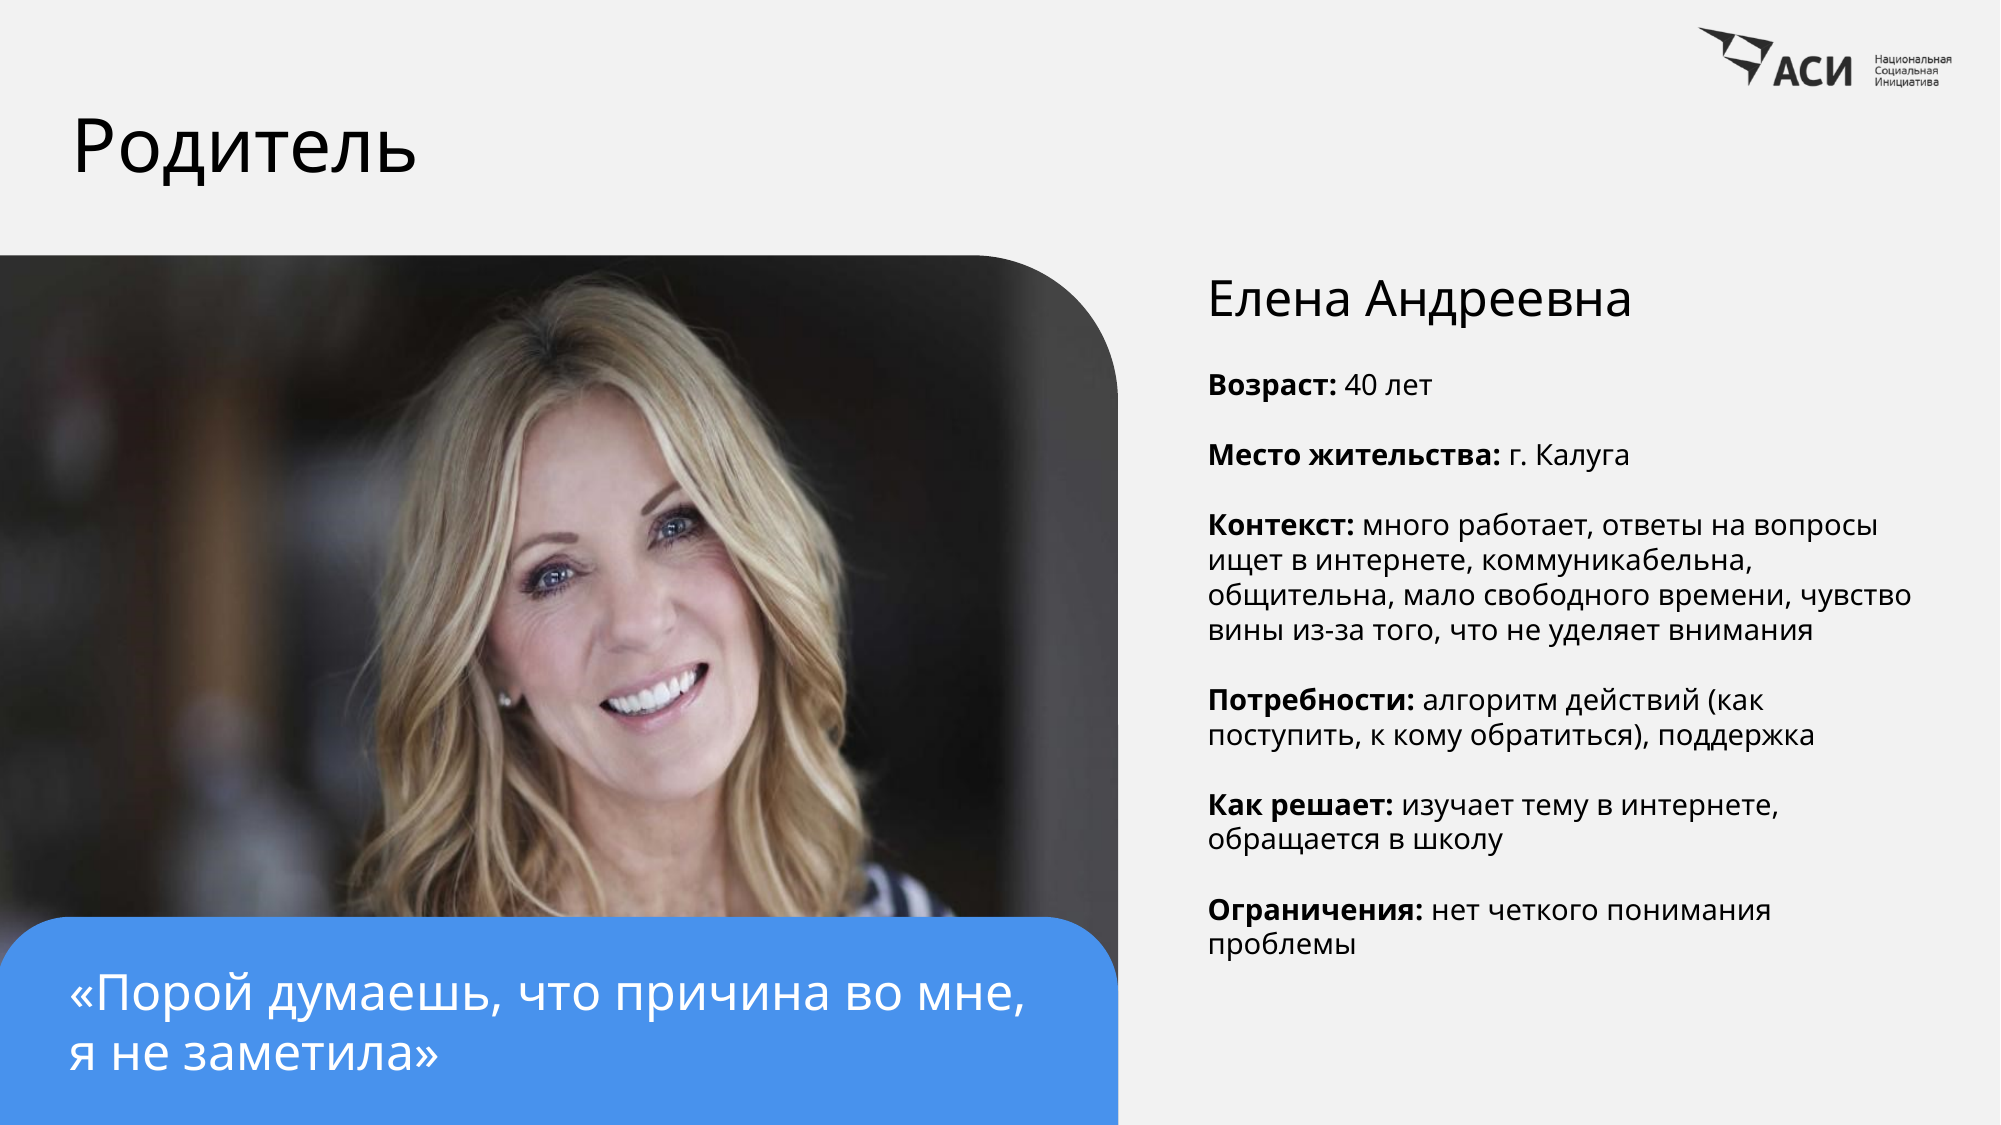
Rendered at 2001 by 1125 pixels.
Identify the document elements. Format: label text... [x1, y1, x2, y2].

text_box Елена Андреевна Возраст: 40 лет Место жительства: г. Калуга Контекст: много работает, ответы на вопросы ищет в интернете, коммуникабельна, общительна, мало свободного времени, чувство вины из-за того, что не уделяет внимания Потребности: алгоритм действий (как поступить, к кому обратиться), поддержка Как решает: изучает тему в интернете, обращается в школу Ограничения: нет четкого понимания проблемы [1176, 242, 1957, 1060]
picture [0, 255, 1119, 1125]
picture [1685, 19, 1969, 105]
text_box Родитель [56, 90, 435, 196]
